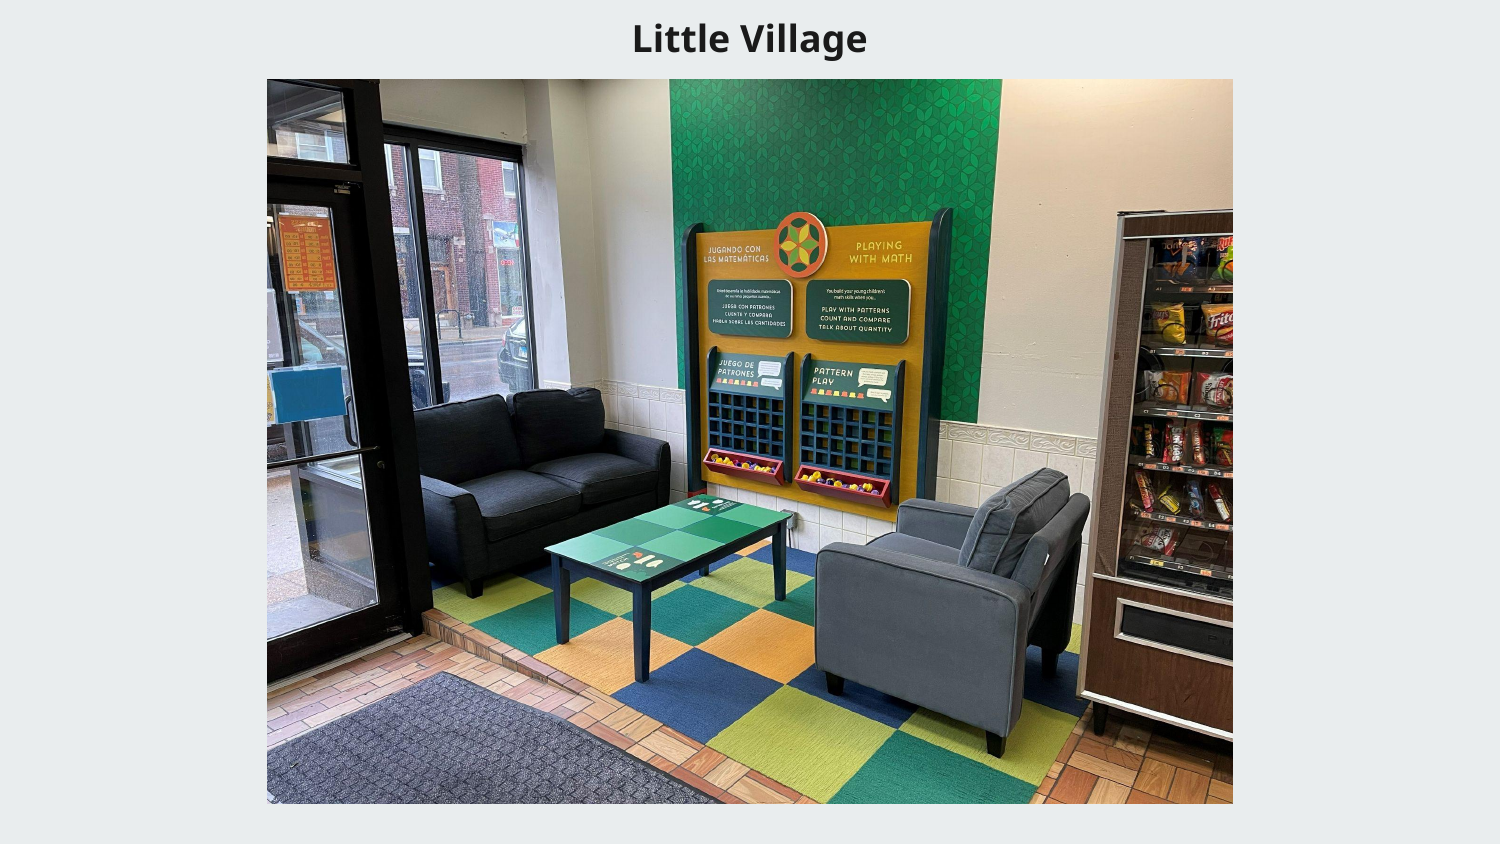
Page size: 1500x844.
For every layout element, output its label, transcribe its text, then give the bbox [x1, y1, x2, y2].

picture [267, 79, 1233, 804]
title Little Village [51, 0, 1449, 94]
